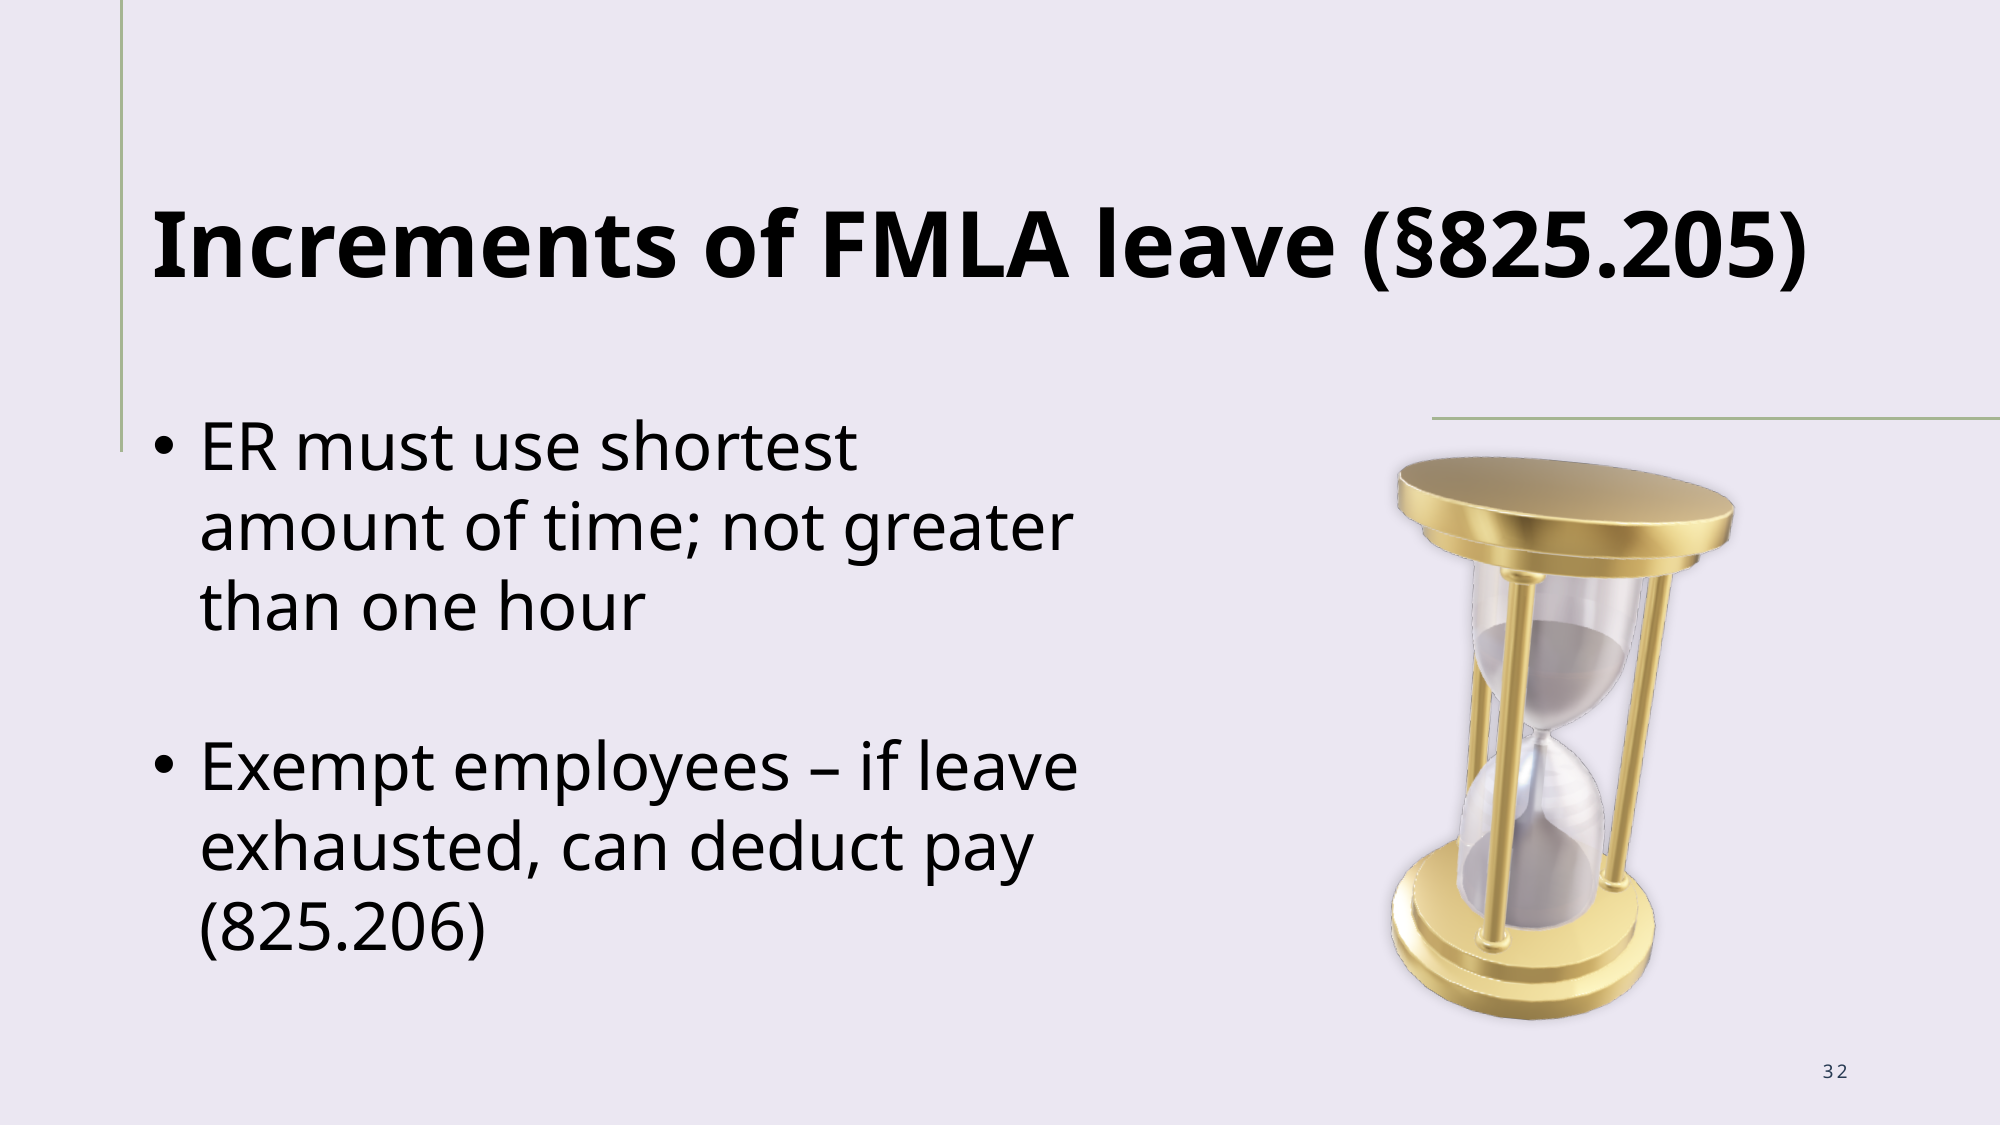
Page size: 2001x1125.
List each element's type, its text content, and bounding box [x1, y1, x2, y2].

slide_number 32 [1724, 1042, 1863, 1103]
picture [1339, 423, 1746, 1042]
text_box Increments of FMLA leave (§825.205) [137, 178, 1969, 304]
text_box ER must use shortest amount of time; not greater than one hour Exempt employees – if leave exhausted, can deduct pay (825.206) [137, 396, 1134, 971]
